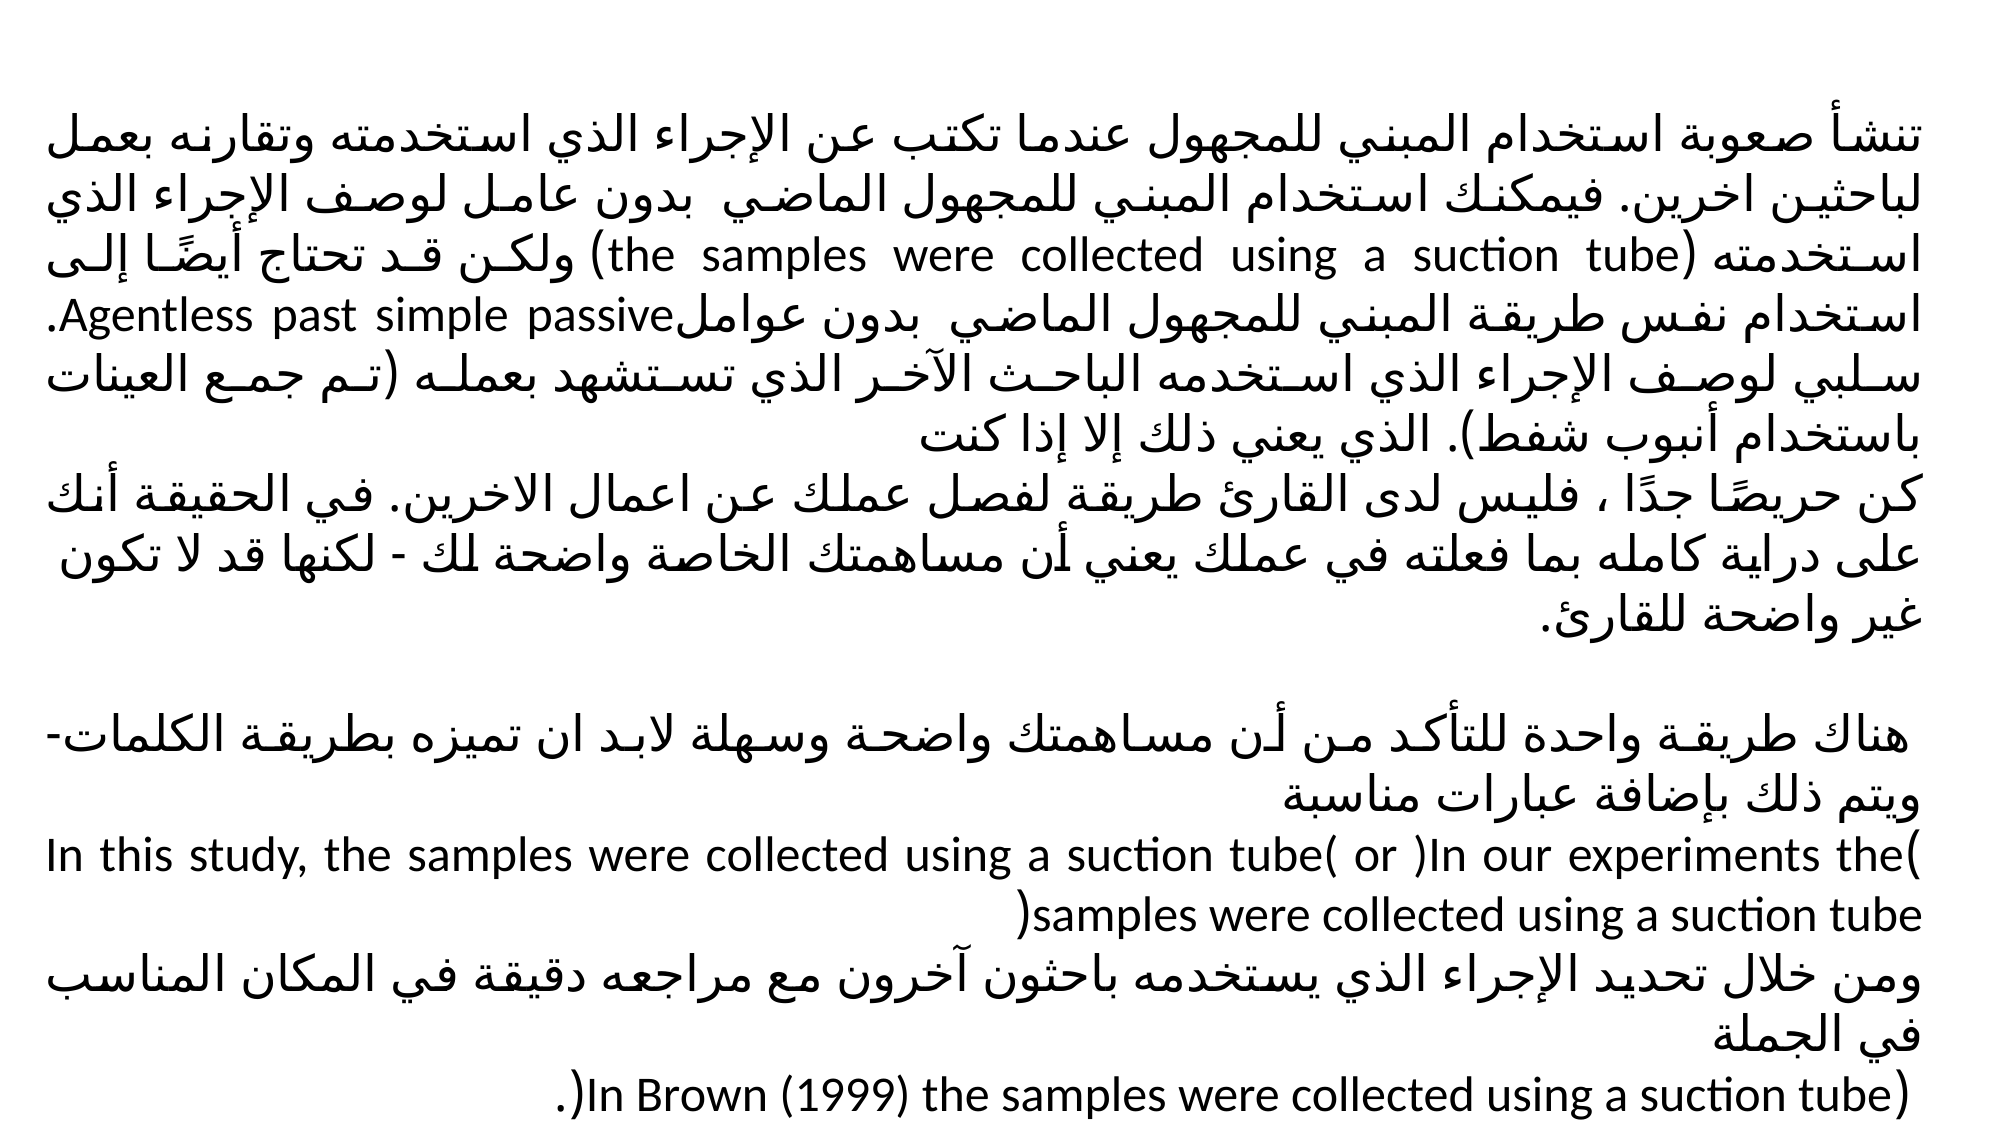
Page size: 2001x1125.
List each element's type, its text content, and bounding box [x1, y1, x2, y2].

text_box تنشأ صعوبة استخدام المبني للمجهول عندما تكتب عن الإجراء الذي استخدمته وتقارنه بعمل لباحثين اخرين. فيمكنك استخدام المبني للمجهول الماضي بدون عامل لوصف الإجراء الذي استخدمته (the samples were collected using a suction tube) ولكن قد تحتاج أيضًا إلى استخدام نفس طريقة المبني للمجهول الماضي بدون عواملAgentless past simple passive. سلبي لوصف الإجراء الذي استخدمه الباحث الآخر الذي تستشهد بعمله (تم جمع العينات باستخدام أنبوب شفط). الذي يعني ذلك إلا إذا كنت كن حريصًا جدًا ، فليس لدى القارئ طريقة لفصل عملك عن اعمال الاخرين. في الحقيقة أنك على دراية كامله بما فعلته في عملك يعني أن مساهمتك الخاصة واضحة لك - لكنها قد لا تكون غير واضحة للقارئ. هناك طريقة واحدة للتأكد من أن مساهمتك واضحة وسهلة لابد ان تميزه بطريقة الكلمات- ويتم ذلك بإضافة عبارات مناسبة )In this study, the samples were collected using a suction tube( or )In our experiments the samples were collected using a suction tube( ومن خلال تحديد الإجراء الذي يستخدمه باحثون آخرون مع مراجعه دقيقة في المكان المناسب في الجملة (In Brown (1999) the samples were collected using a suction tube(. [30, 94, 1939, 1125]
